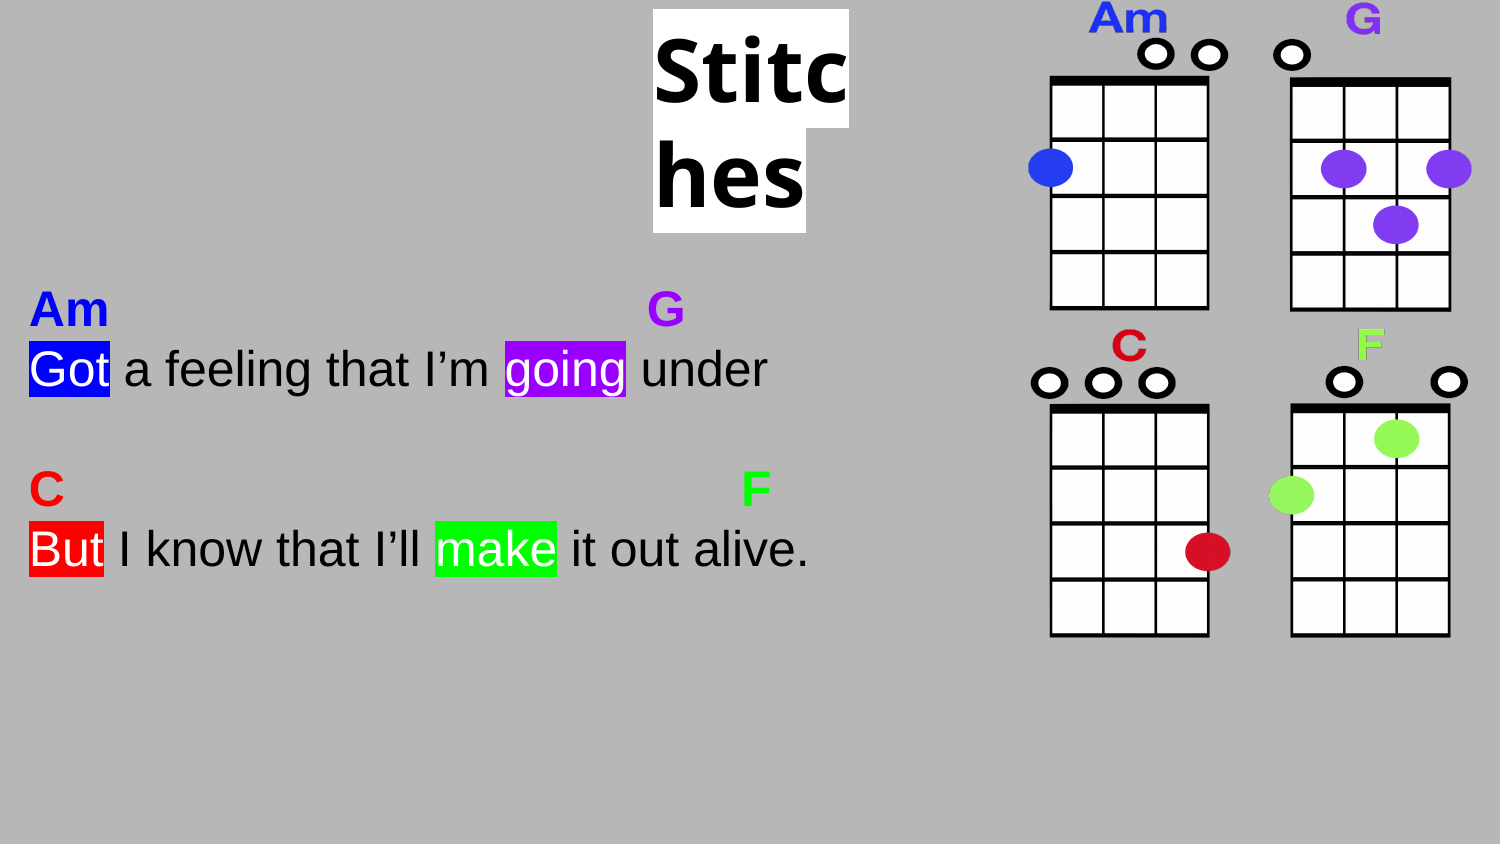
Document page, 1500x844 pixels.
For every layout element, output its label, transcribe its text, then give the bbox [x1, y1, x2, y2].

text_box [1021, 0, 1479, 655]
text_box Am G Got a feeling that I’m going under C F But I know that I’ll make it out alive. [13, 261, 1478, 729]
text_box Stitches [638, 0, 917, 117]
